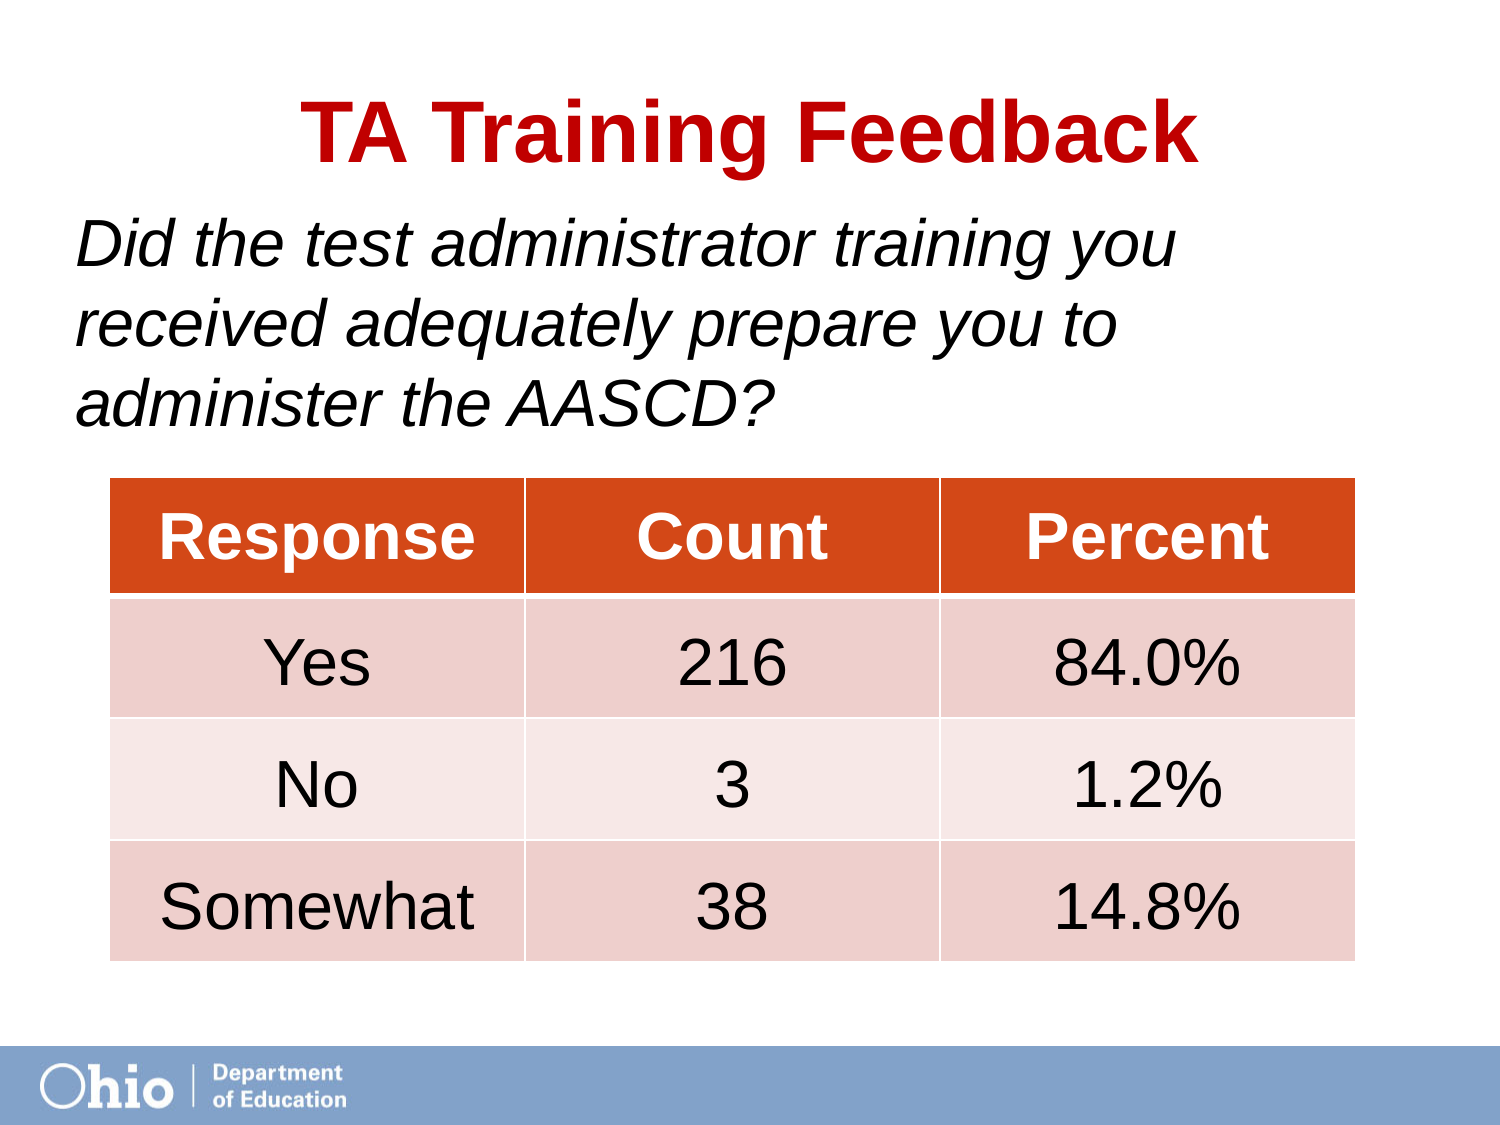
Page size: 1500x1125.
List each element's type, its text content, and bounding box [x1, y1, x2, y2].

table_cell 38 [526, 841, 939, 961]
table_cell Yes [110, 599, 524, 717]
table_cell 14.8% [941, 841, 1355, 961]
table_header Response [110, 478, 524, 593]
table_cell 1.2% [941, 719, 1355, 839]
list Did the test administrator training you received adequately prepare you to administer the AASCD? [75, 200, 1425, 449]
picture [0, 1046, 1500, 1125]
title TA Training Feedback [75, 75, 1425, 181]
table_cell 3 [526, 719, 939, 839]
table_cell Somewhat [110, 841, 524, 961]
table_cell 216 [526, 599, 939, 717]
table_cell 84.0% [941, 599, 1355, 717]
table_header Count [526, 478, 939, 593]
table_cell No [110, 719, 524, 839]
table_header Percent [941, 478, 1355, 593]
